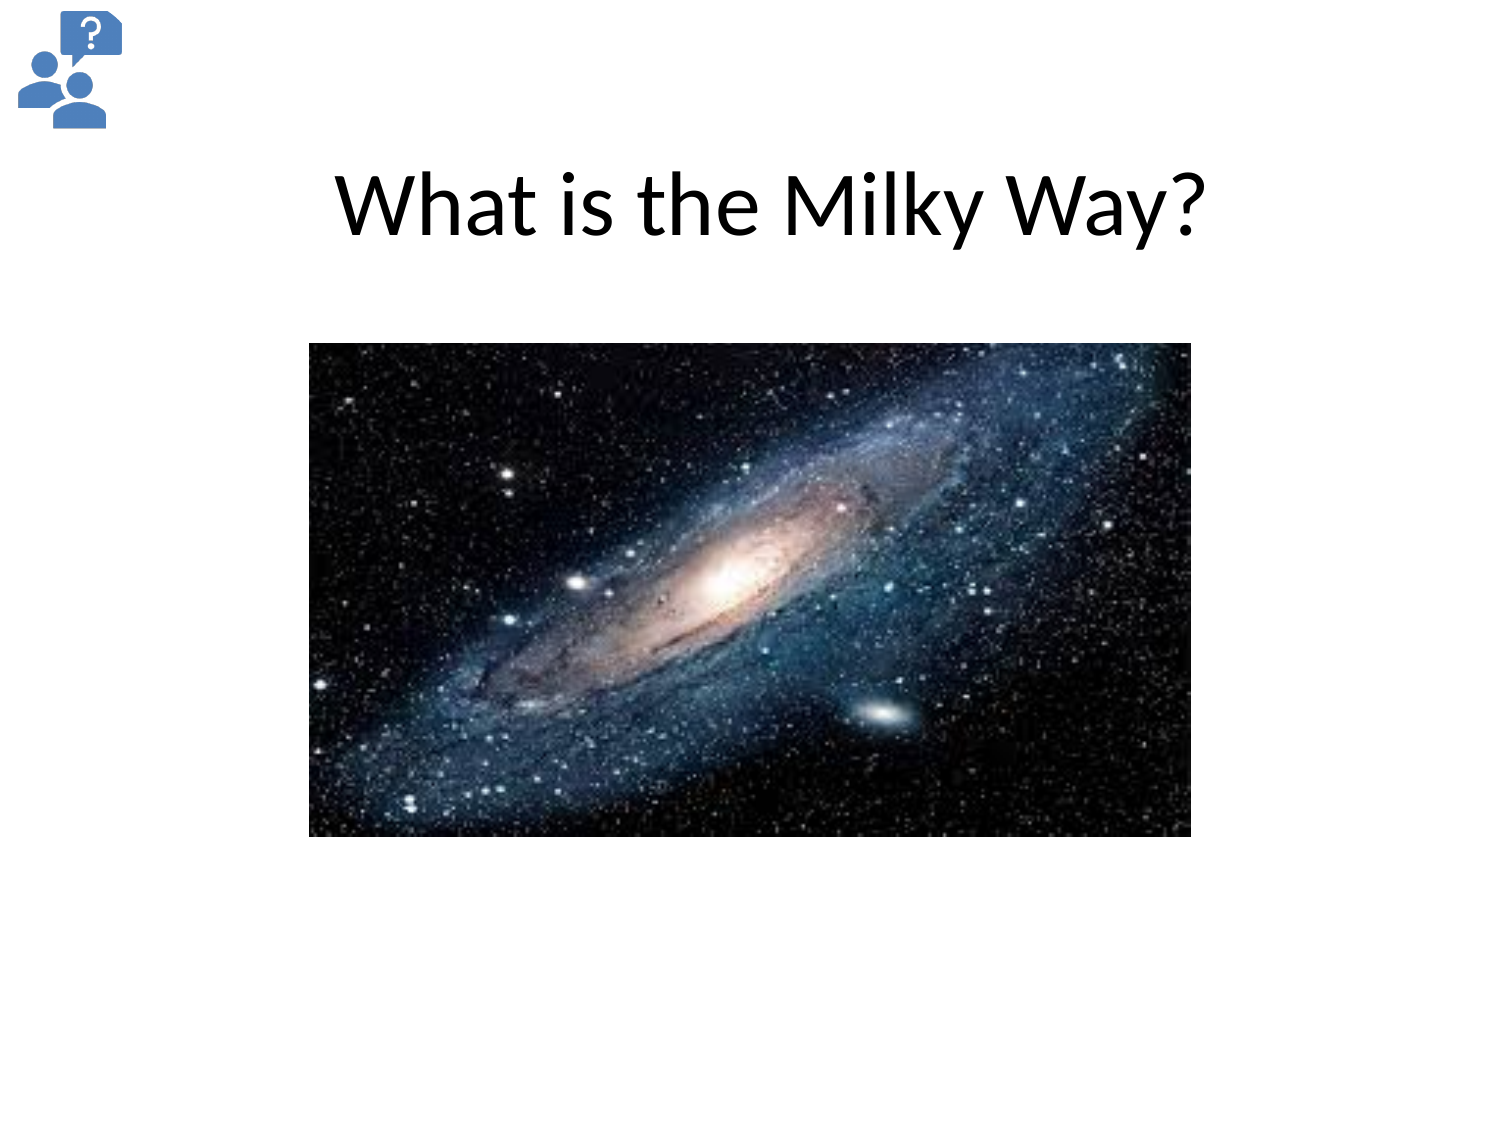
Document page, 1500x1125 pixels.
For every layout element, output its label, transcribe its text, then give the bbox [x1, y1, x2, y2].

text_box [0, 0, 140, 140]
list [308, 342, 1192, 838]
title What is the Milky Way? [54, 32, 1492, 366]
